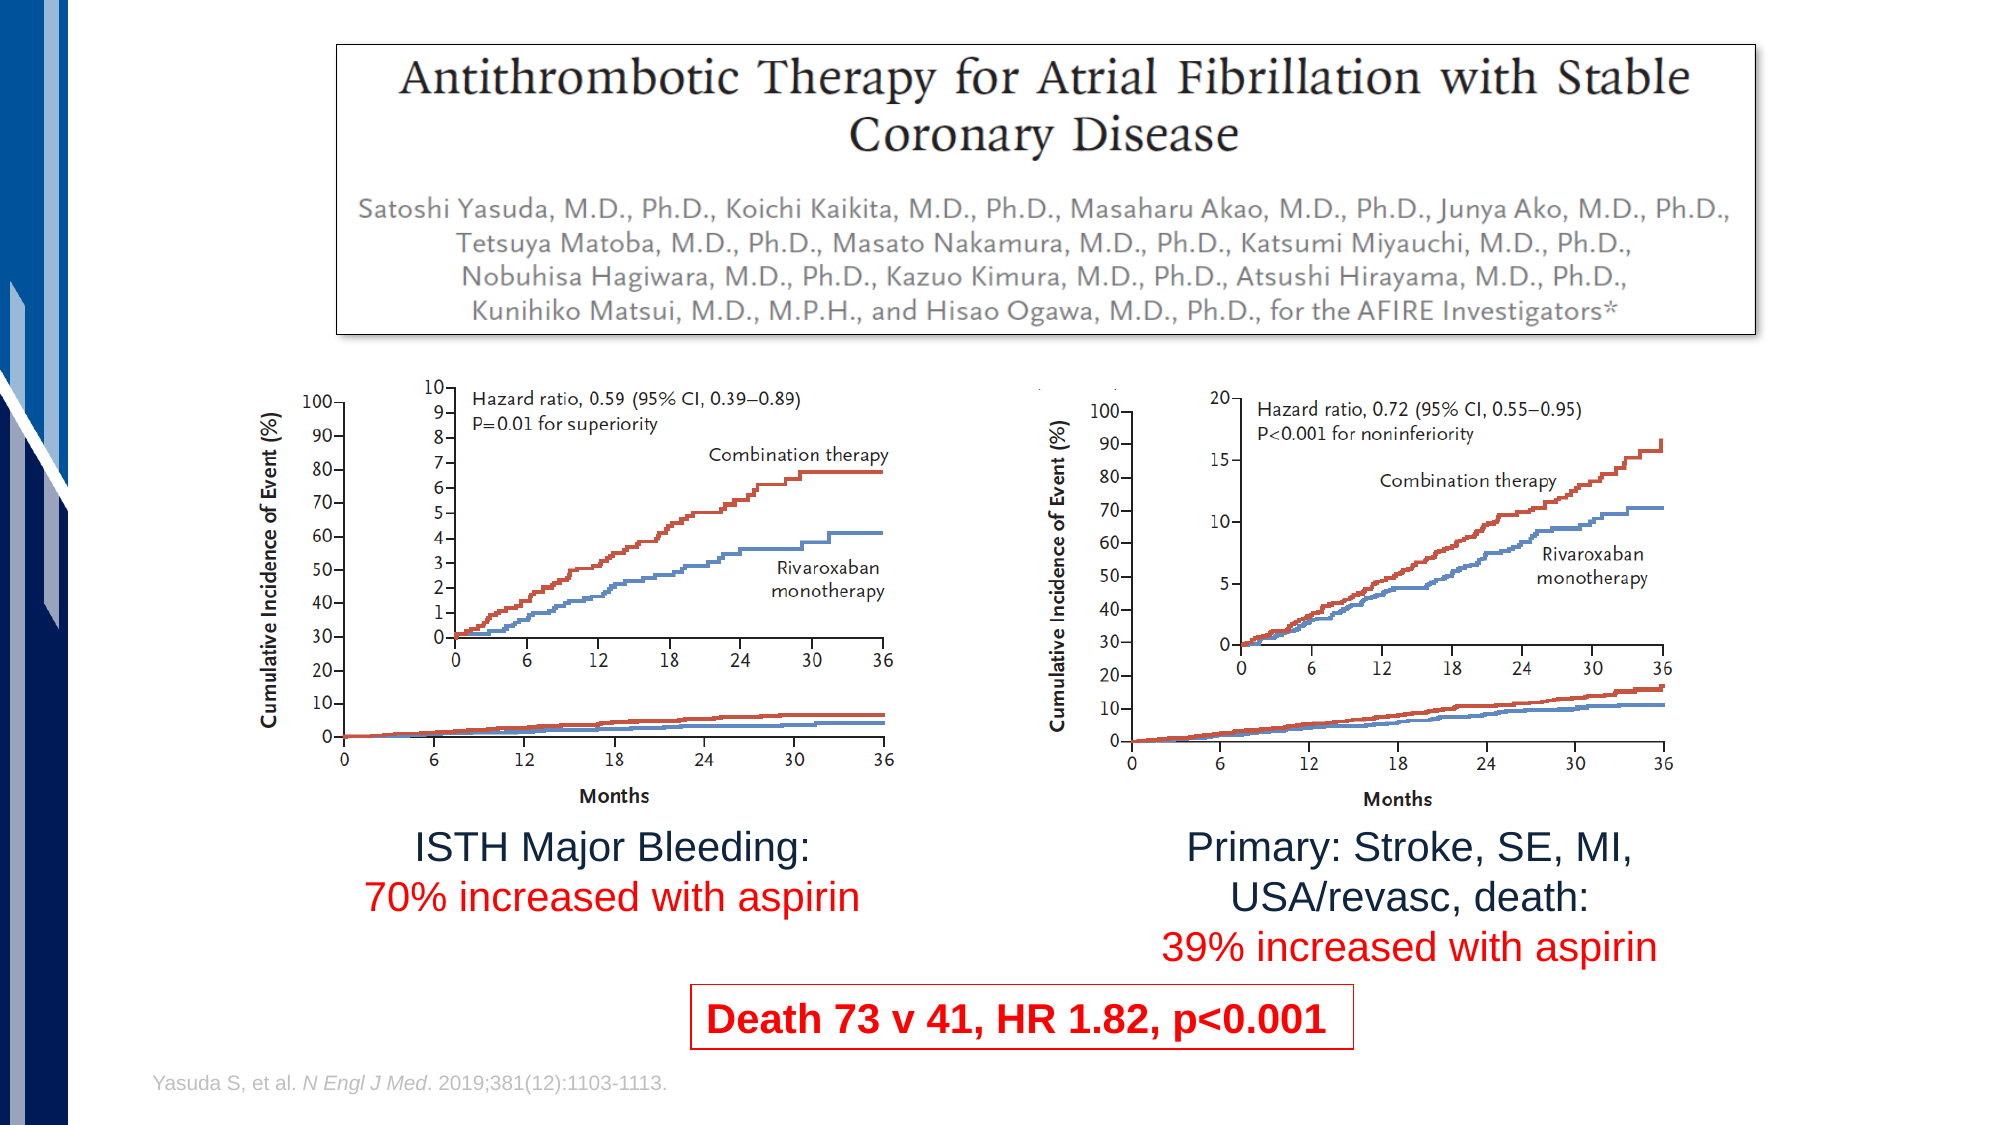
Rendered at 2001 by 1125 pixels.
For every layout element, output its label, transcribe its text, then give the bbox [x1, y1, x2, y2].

picture [0, 0, 68, 1125]
text_box ISTH Major Bleeding: 70% increased with aspirin [337, 818, 888, 928]
footer Yasuda S, et al. N Engl J Med. 2019;381(12):1103-1113. [137, 1042, 1862, 1103]
text_box Death 73 v 41, HR 1.82, p<0.001 [691, 984, 1354, 1042]
picture [337, 44, 1755, 334]
picture [236, 379, 925, 818]
picture [1022, 389, 1686, 823]
text_box Primary: Stroke, SE, MI, USA/revasc, death: 39% increased with aspirin [1134, 823, 1685, 978]
